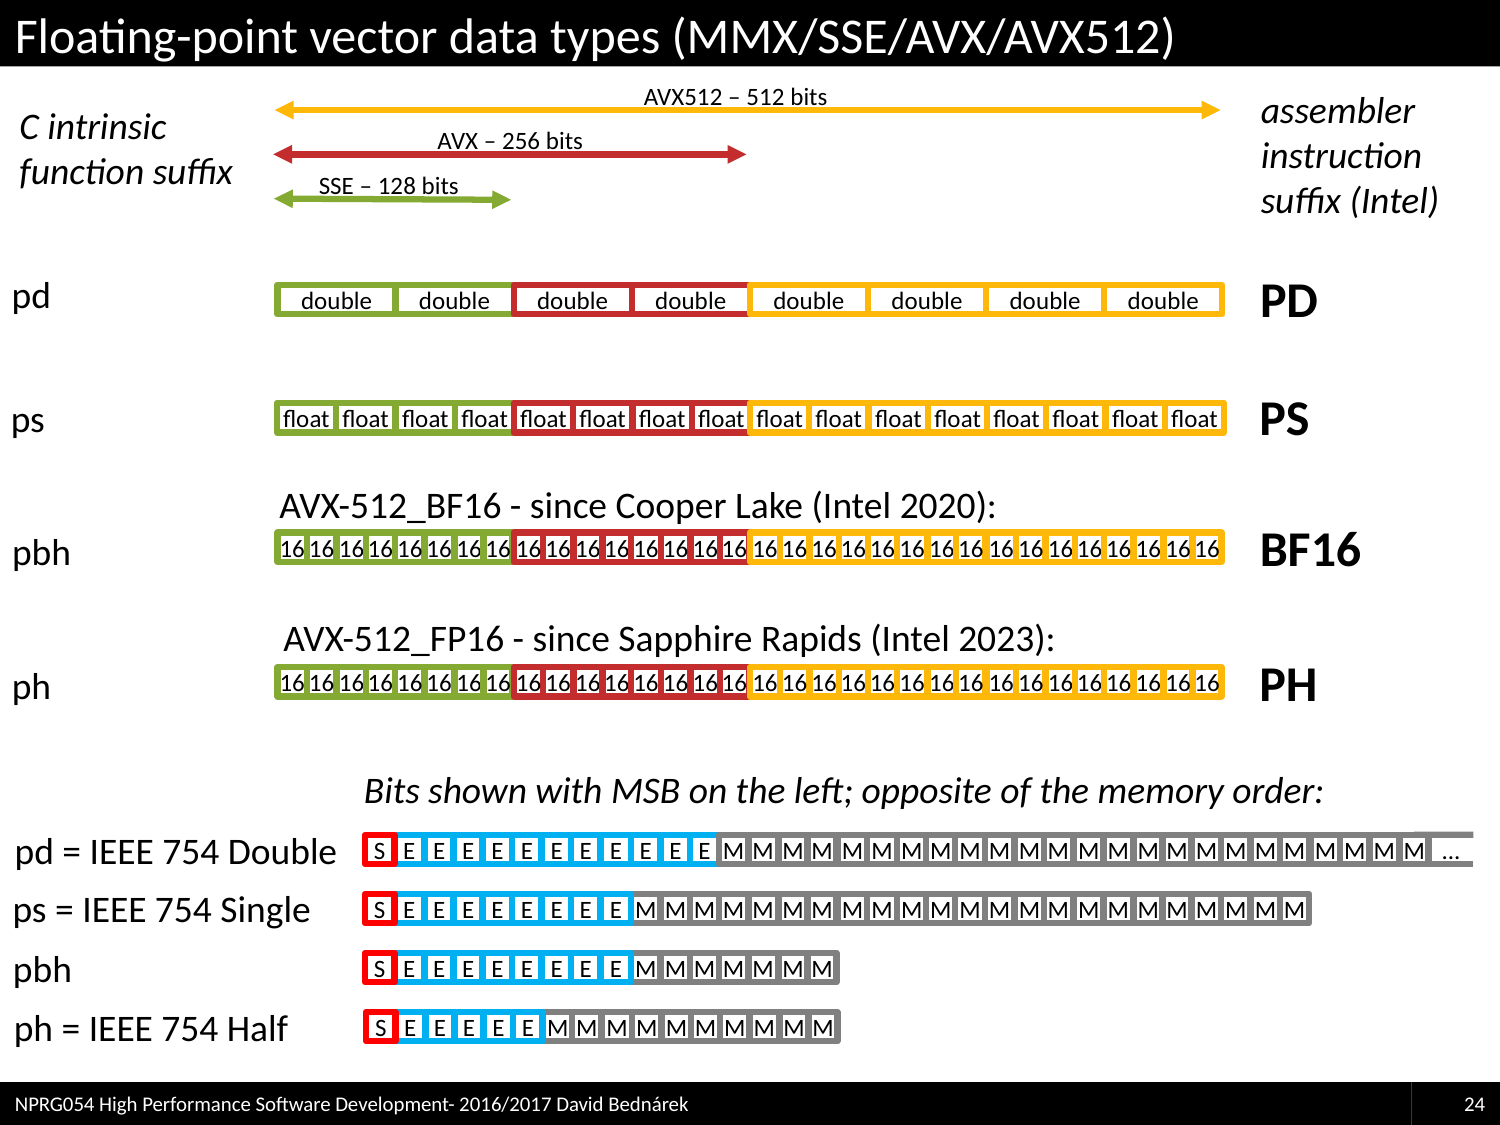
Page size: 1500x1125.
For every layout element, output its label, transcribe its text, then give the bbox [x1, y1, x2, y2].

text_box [986, 666, 1102, 697]
text_box double [1103, 284, 1223, 315]
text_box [364, 834, 1474, 865]
text_box double [277, 284, 395, 315]
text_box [1103, 532, 1222, 563]
text_box PD [1260, 267, 1319, 328]
text_box pd [11, 271, 52, 317]
text_box double [985, 284, 1103, 315]
text_box ps = IEEE 754 Single [12, 885, 312, 931]
text_box BF16 [1259, 516, 1362, 577]
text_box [749, 532, 864, 563]
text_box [868, 402, 983, 433]
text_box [1103, 666, 1222, 697]
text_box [986, 532, 1101, 563]
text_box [272, 80, 1221, 200]
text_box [394, 666, 511, 697]
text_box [749, 402, 865, 433]
footer NPRG054 High Performance Software Development- 2016/2017 David Bednárek [0, 1082, 1412, 1125]
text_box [631, 666, 748, 697]
text_box pbh [12, 527, 72, 573]
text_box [1105, 402, 1225, 433]
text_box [364, 952, 837, 983]
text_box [513, 532, 628, 563]
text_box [749, 666, 865, 697]
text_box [364, 893, 1310, 924]
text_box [394, 532, 510, 563]
title Floating-point vector data types (MMX/SSE/AVX/AVX512) [0, 0, 1500, 67]
text_box double [513, 284, 631, 315]
slide_number 24 [1412, 1082, 1500, 1125]
text_box AVX-512_BF16 - since Cooper Lake (Intel 2020): [279, 480, 998, 526]
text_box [277, 532, 391, 563]
text_box ph [11, 662, 52, 708]
text_box PS [1259, 385, 1310, 446]
text_box Bits shown with MSB on the left; opposite of the memory order: [363, 766, 1341, 812]
text_box ps [10, 395, 46, 441]
text_box AVX-512_FP16 - since Sapphire Rapids (Intel 2023): [283, 613, 1057, 659]
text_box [513, 666, 629, 697]
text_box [277, 666, 392, 697]
text_box double [867, 284, 985, 315]
text_box double [749, 284, 867, 315]
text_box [395, 402, 510, 433]
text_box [986, 402, 1102, 433]
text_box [365, 1011, 838, 1042]
text_box C intrinsic function suffix [19, 101, 234, 192]
text_box assembler instruction suffix (Intel) [1260, 86, 1440, 222]
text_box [276, 402, 392, 433]
text_box PH [1259, 651, 1318, 712]
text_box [632, 402, 746, 433]
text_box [631, 532, 747, 563]
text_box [867, 666, 984, 697]
text_box double [631, 284, 749, 315]
text_box pd = IEEE 754 Double [14, 826, 338, 872]
text_box double [395, 284, 513, 315]
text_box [513, 402, 629, 433]
text_box pbh [12, 945, 73, 991]
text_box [867, 532, 983, 563]
text_box ph = IEEE 754 Half [13, 1004, 289, 1050]
